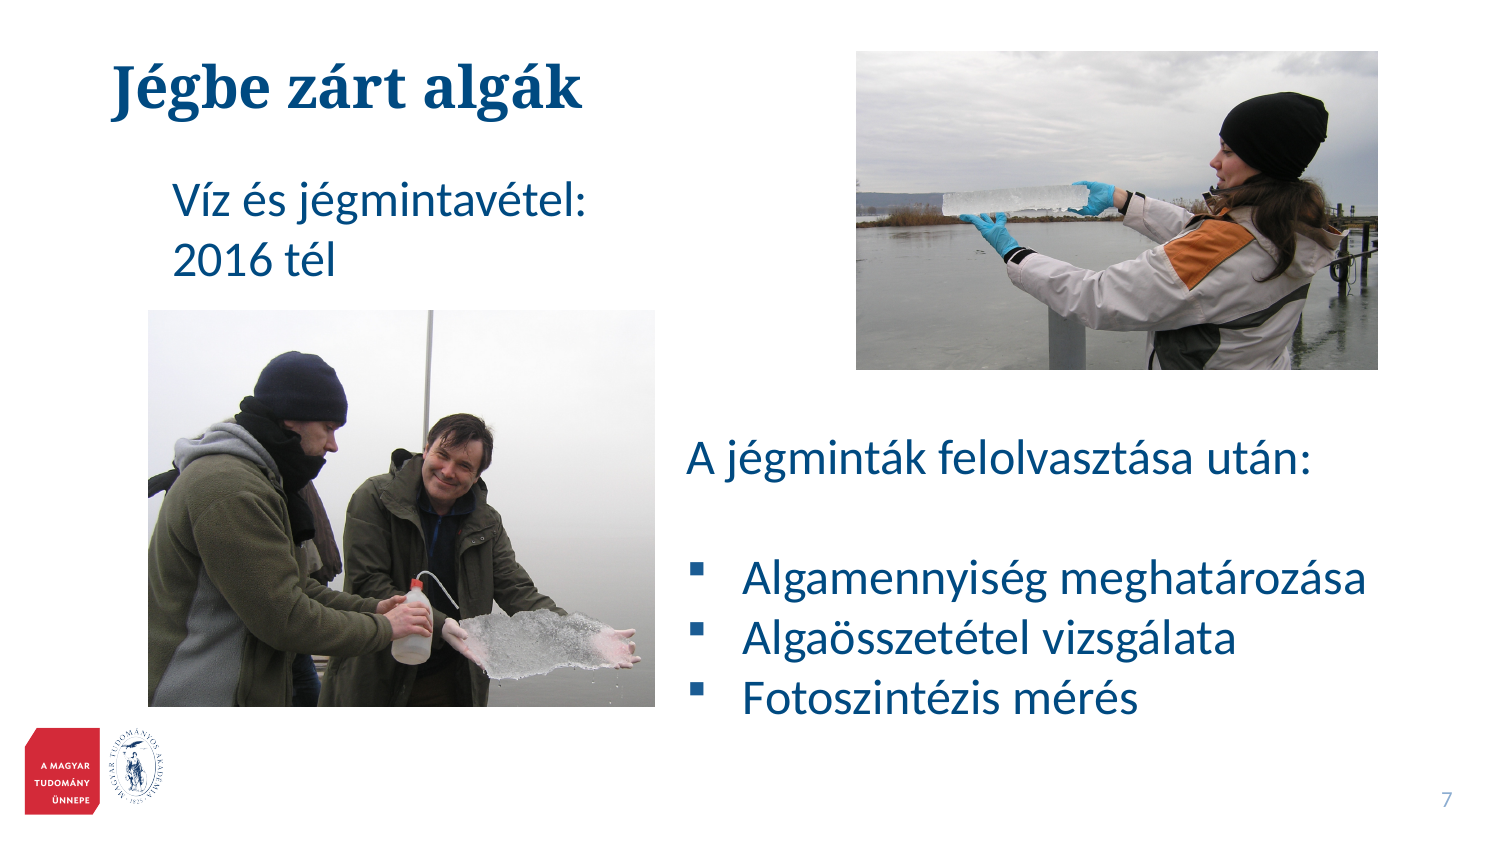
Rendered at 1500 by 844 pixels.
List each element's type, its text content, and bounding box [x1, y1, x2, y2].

slide_number 7 [1435, 776, 1500, 822]
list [148, 310, 655, 707]
picture [18, 720, 171, 821]
text_box Víz és jégmintavétel: 2016 tél [144, 166, 635, 541]
title Jégbe zárt algák [112, 49, 1436, 191]
list A jégminták felolvasztása után: Algamennyiség meghatározása Algaösszetétel vizsgálata Fotoszintézis mérés [658, 424, 1436, 799]
picture [855, 51, 1378, 370]
